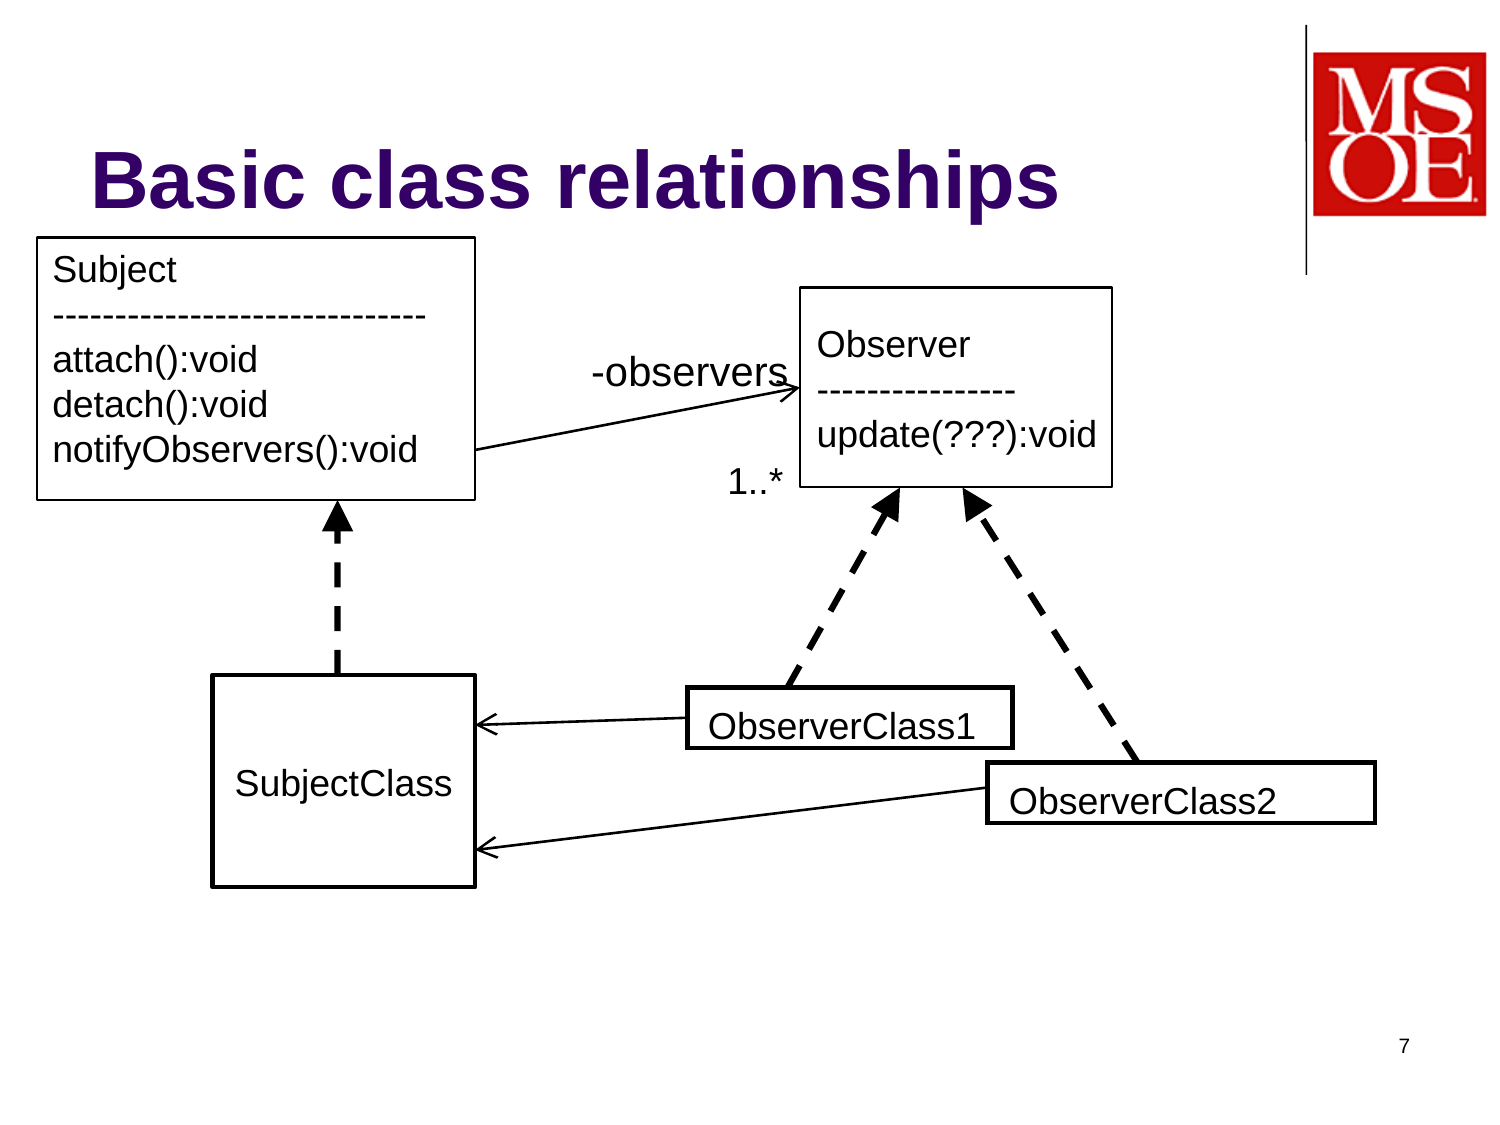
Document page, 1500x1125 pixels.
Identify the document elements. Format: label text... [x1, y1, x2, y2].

text_box -observers [576, 337, 804, 392]
slide_number 7 [1074, 1024, 1426, 1101]
text_box [327, 499, 348, 521]
text_box ObserverClass1 [693, 694, 992, 754]
text_box [880, 487, 901, 513]
text_box 1..* [712, 449, 819, 509]
text_box Subject ------------------------------ attach():void detach():void notifyObservers():void [37, 237, 450, 478]
text_box SubjectClass [210, 673, 477, 889]
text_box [474, 717, 688, 726]
title Basic class relationships [74, 19, 1313, 233]
text_box [798, 285, 1115, 490]
text_box ObserverClass2 [994, 769, 1293, 829]
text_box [474, 387, 801, 451]
text_box [687, 687, 1013, 748]
text_box [35, 235, 477, 502]
text_box Observer ---------------- update(???):void [801, 312, 1113, 463]
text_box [474, 787, 988, 851]
text_box [962, 487, 983, 511]
picture [1313, 37, 1488, 232]
text_box [987, 762, 1375, 823]
